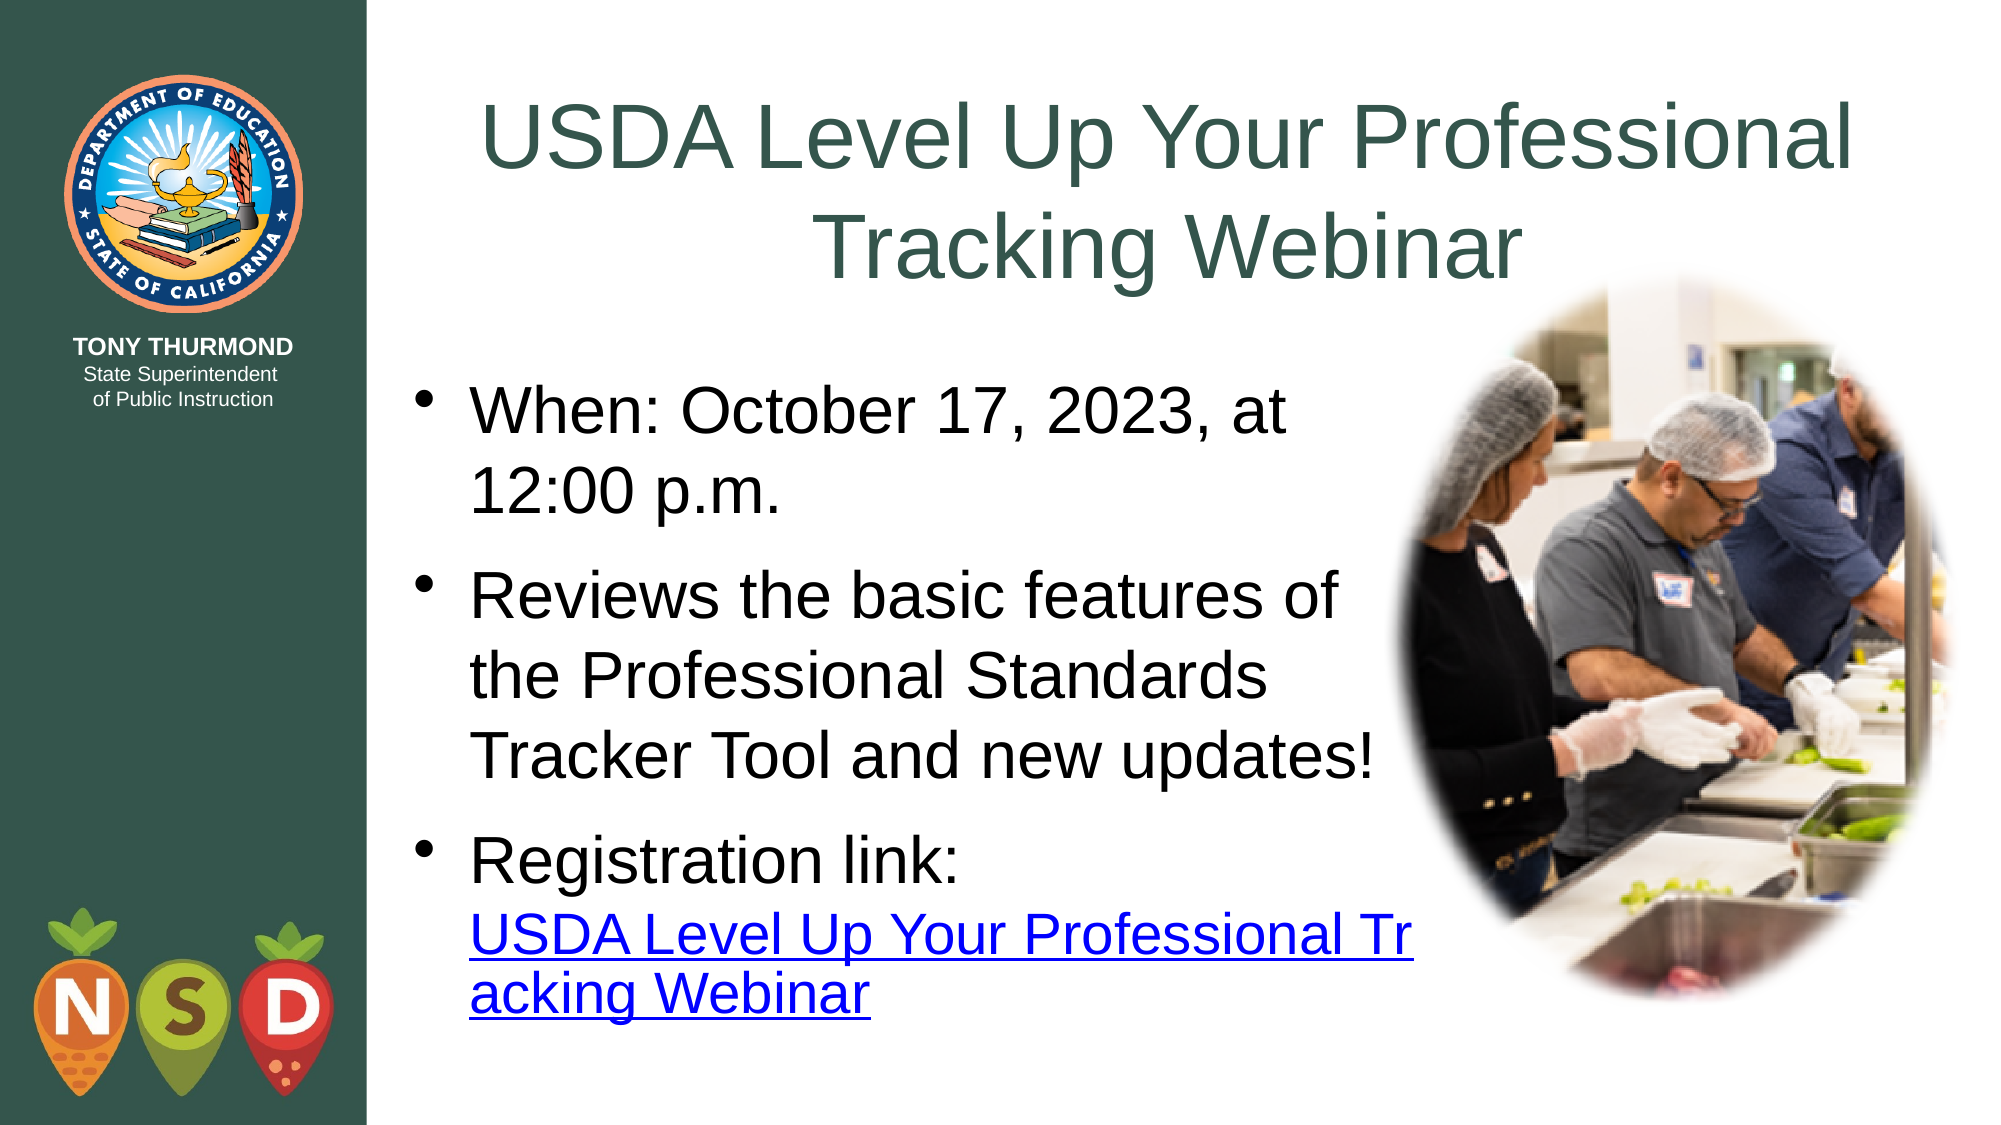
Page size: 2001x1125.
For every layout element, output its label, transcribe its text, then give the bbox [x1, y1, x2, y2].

picture [13, 892, 354, 1108]
list When: October 17, 2023, at 12:00 p.m. Reviews the basic features of the Professional Standards Tracker Tool and new updates! Registration link: USDA Level Up Your Professional Tracking Webinar [398, 359, 1383, 961]
picture [64, 74, 303, 313]
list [1383, 261, 1961, 1015]
title USDA Level Up Your Professional Tracking Webinar [418, 93, 1919, 281]
